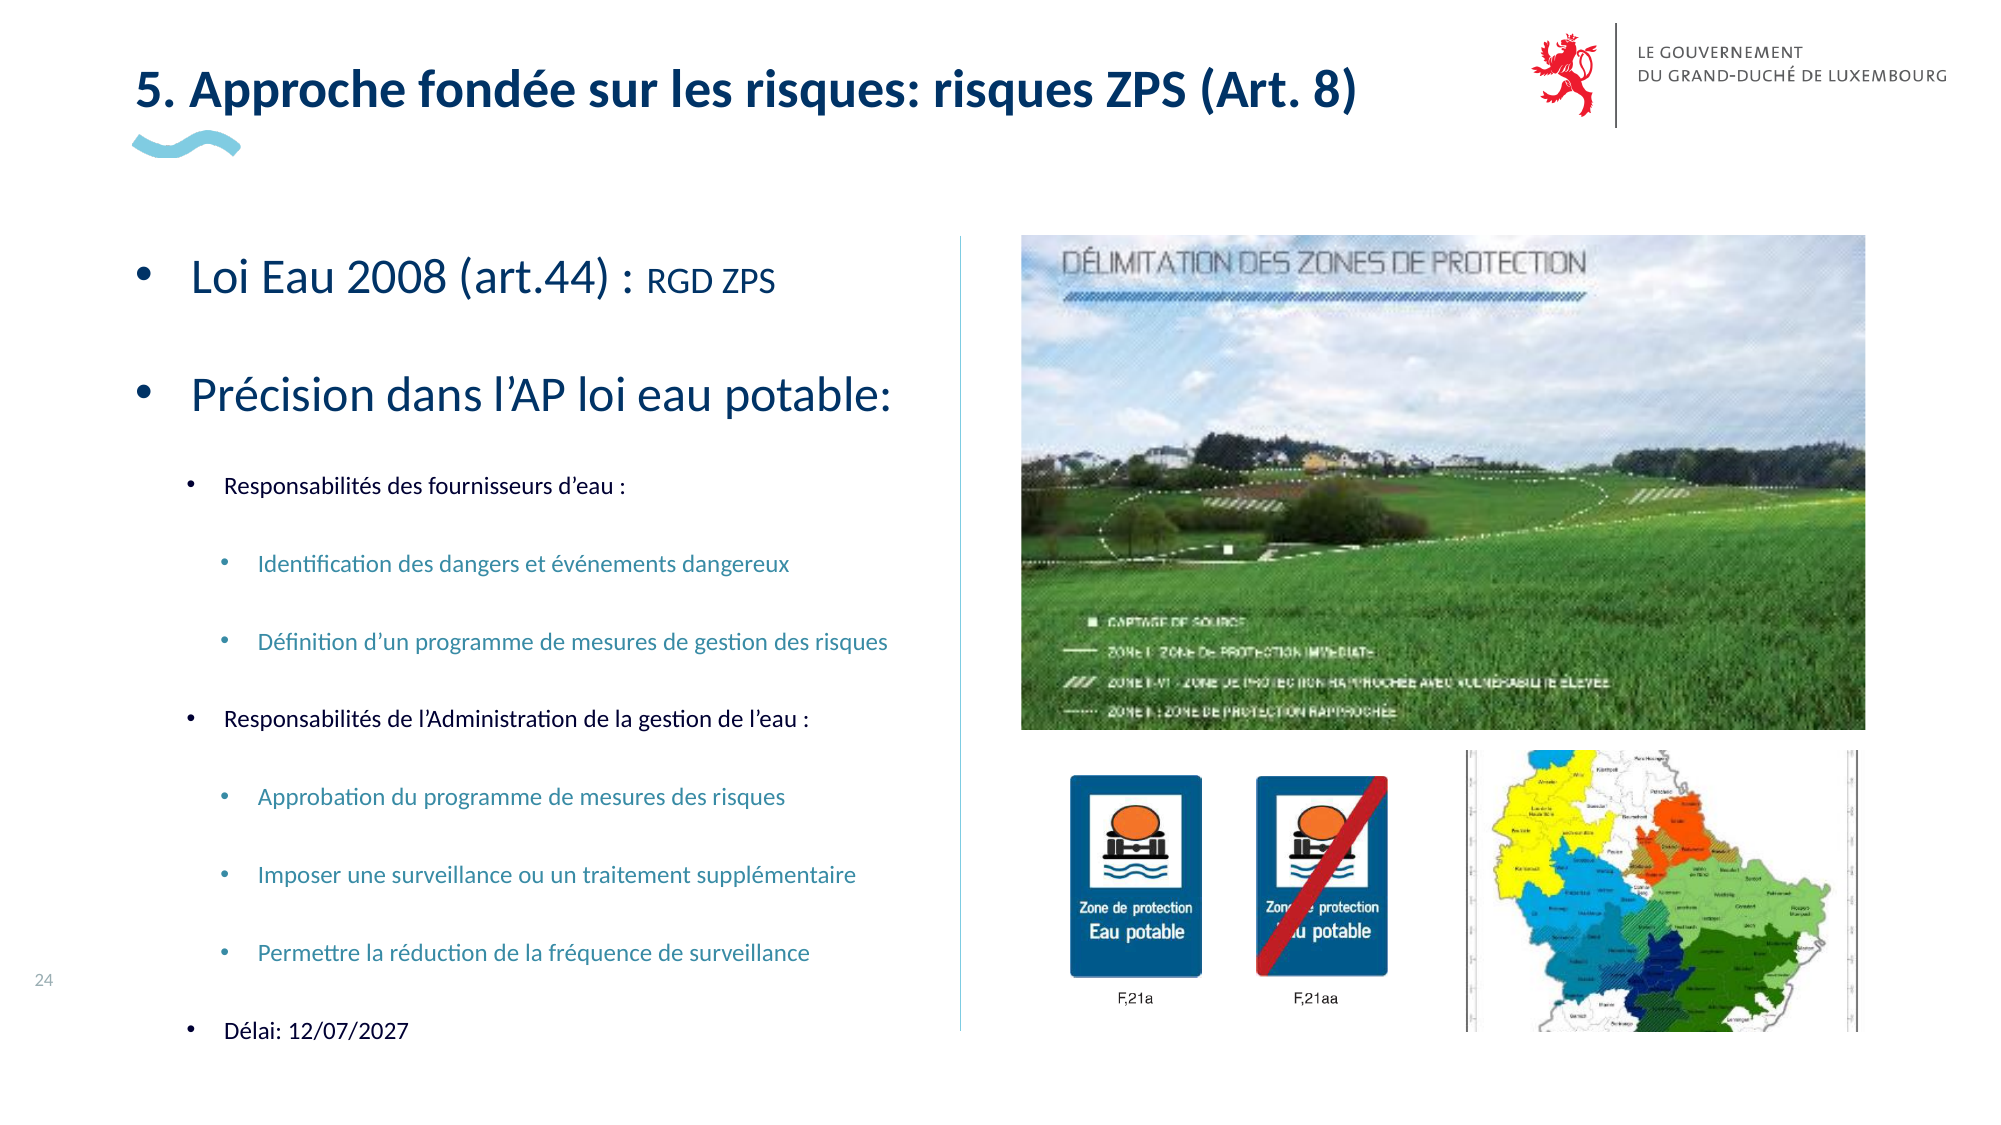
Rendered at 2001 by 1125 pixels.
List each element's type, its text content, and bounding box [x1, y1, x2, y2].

picture [1021, 749, 1431, 1032]
slide_number 24 [0, 949, 88, 1010]
picture [1456, 749, 1867, 1032]
list Loi Eau 2008 (art.44) : RGD ZPS Précision dans l’AP loi eau potable: Responsabilités des fournisseurs d’eau : Identification des dangers et événements dangereux Définition d’un programme de mesures de gestion des risques Responsabilités de l’Administration de la gestion de l’eau : Approbation du programme de mesures des risques Imposer une surveillance ou un traitement supplémentaire Permettre la réduction de la fréquence de surveillance Délai: 12/07/2027 [120, 235, 913, 1032]
title 5. Approche fondée sur les risques: risques ZPS (Art. 8) [120, 0, 1485, 128]
picture [1531, 23, 1946, 128]
picture [1021, 235, 1866, 730]
